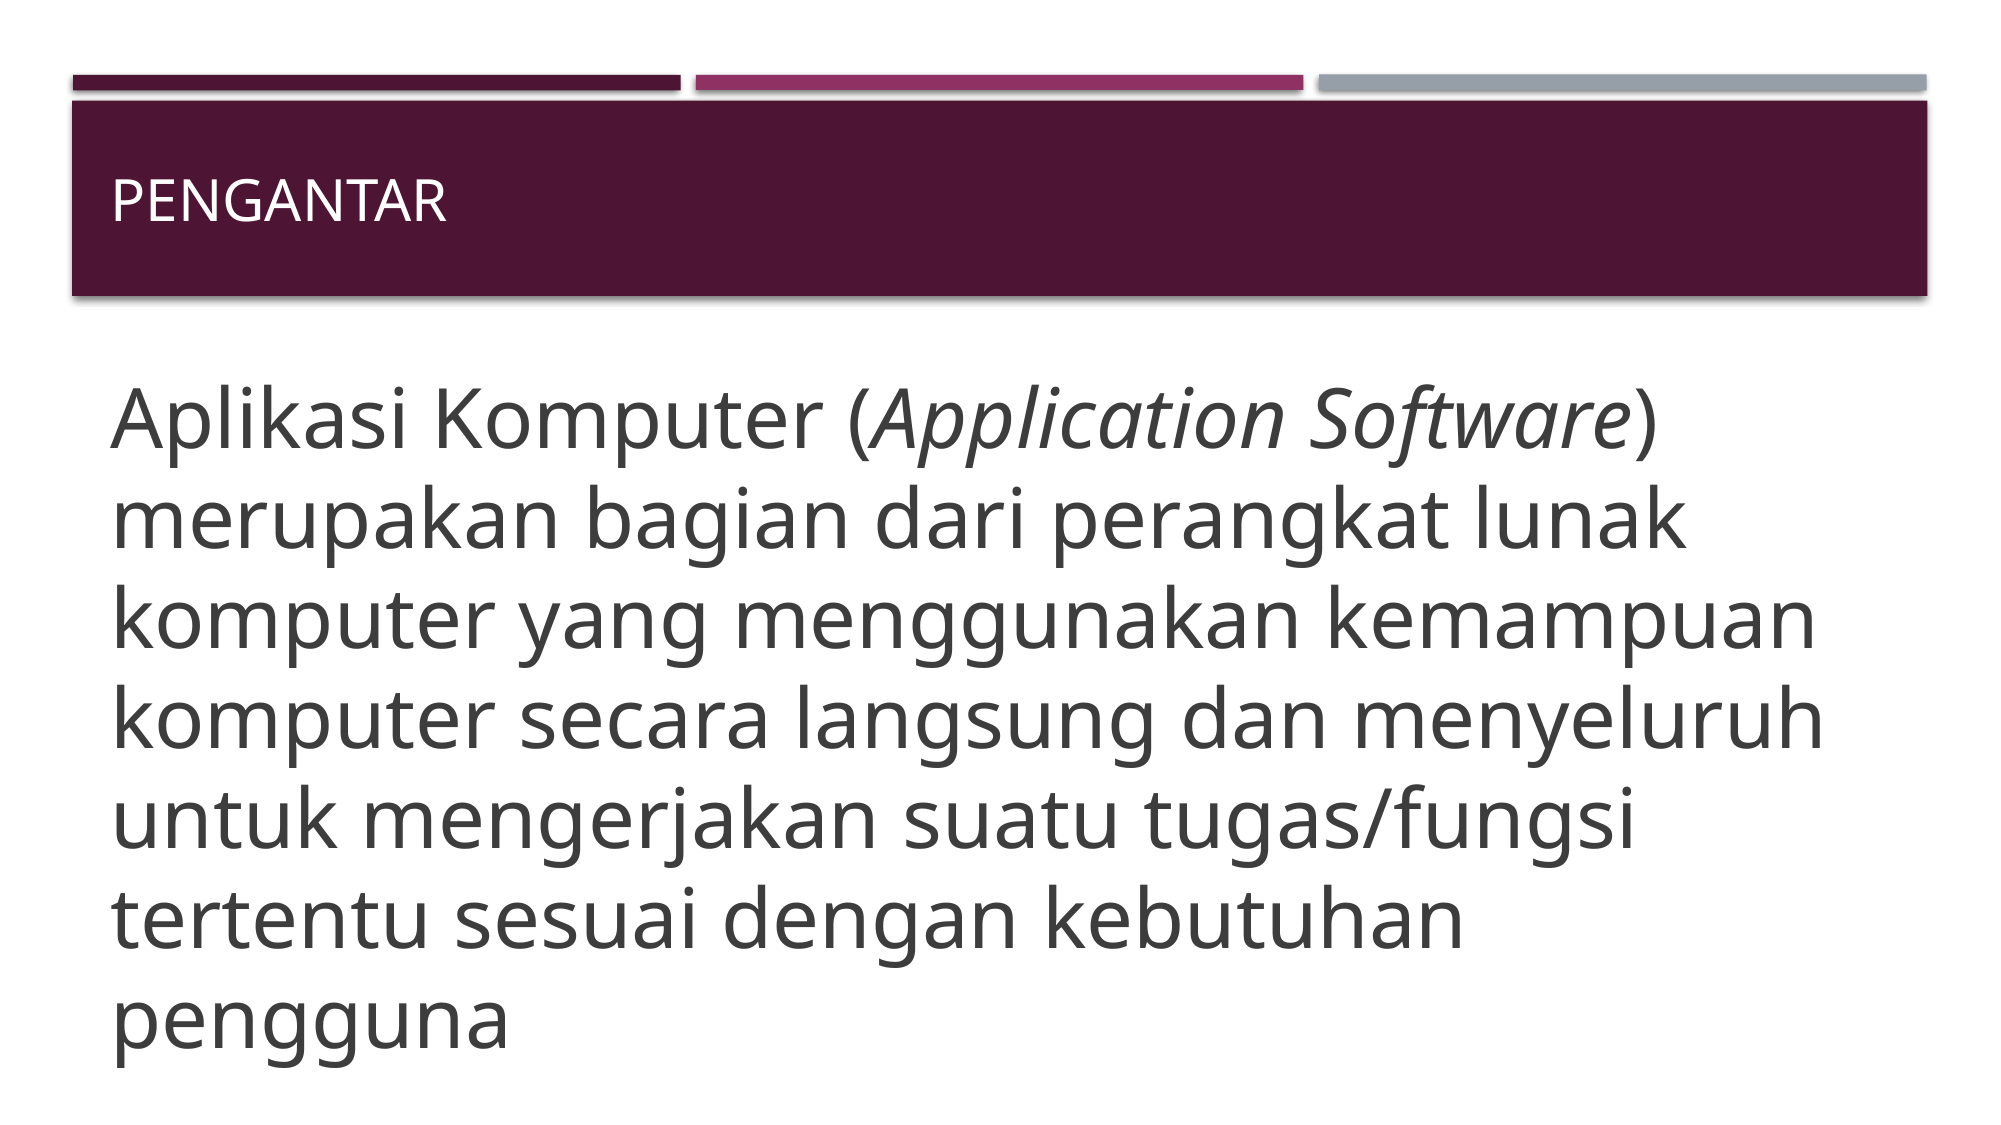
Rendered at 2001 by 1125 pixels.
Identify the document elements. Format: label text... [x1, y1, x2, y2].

title PENGANTAR [95, 115, 1905, 282]
list Aplikasi Komputer (Application Software) merupakan bagian dari perangkat lunak komputer yang menggunakan kemampuan komputer secara langsung dan menyeluruh untuk mengerjakan suatu tugas/fungsi tertentu sesuai dengan kebutuhan pengguna [95, 357, 1905, 962]
